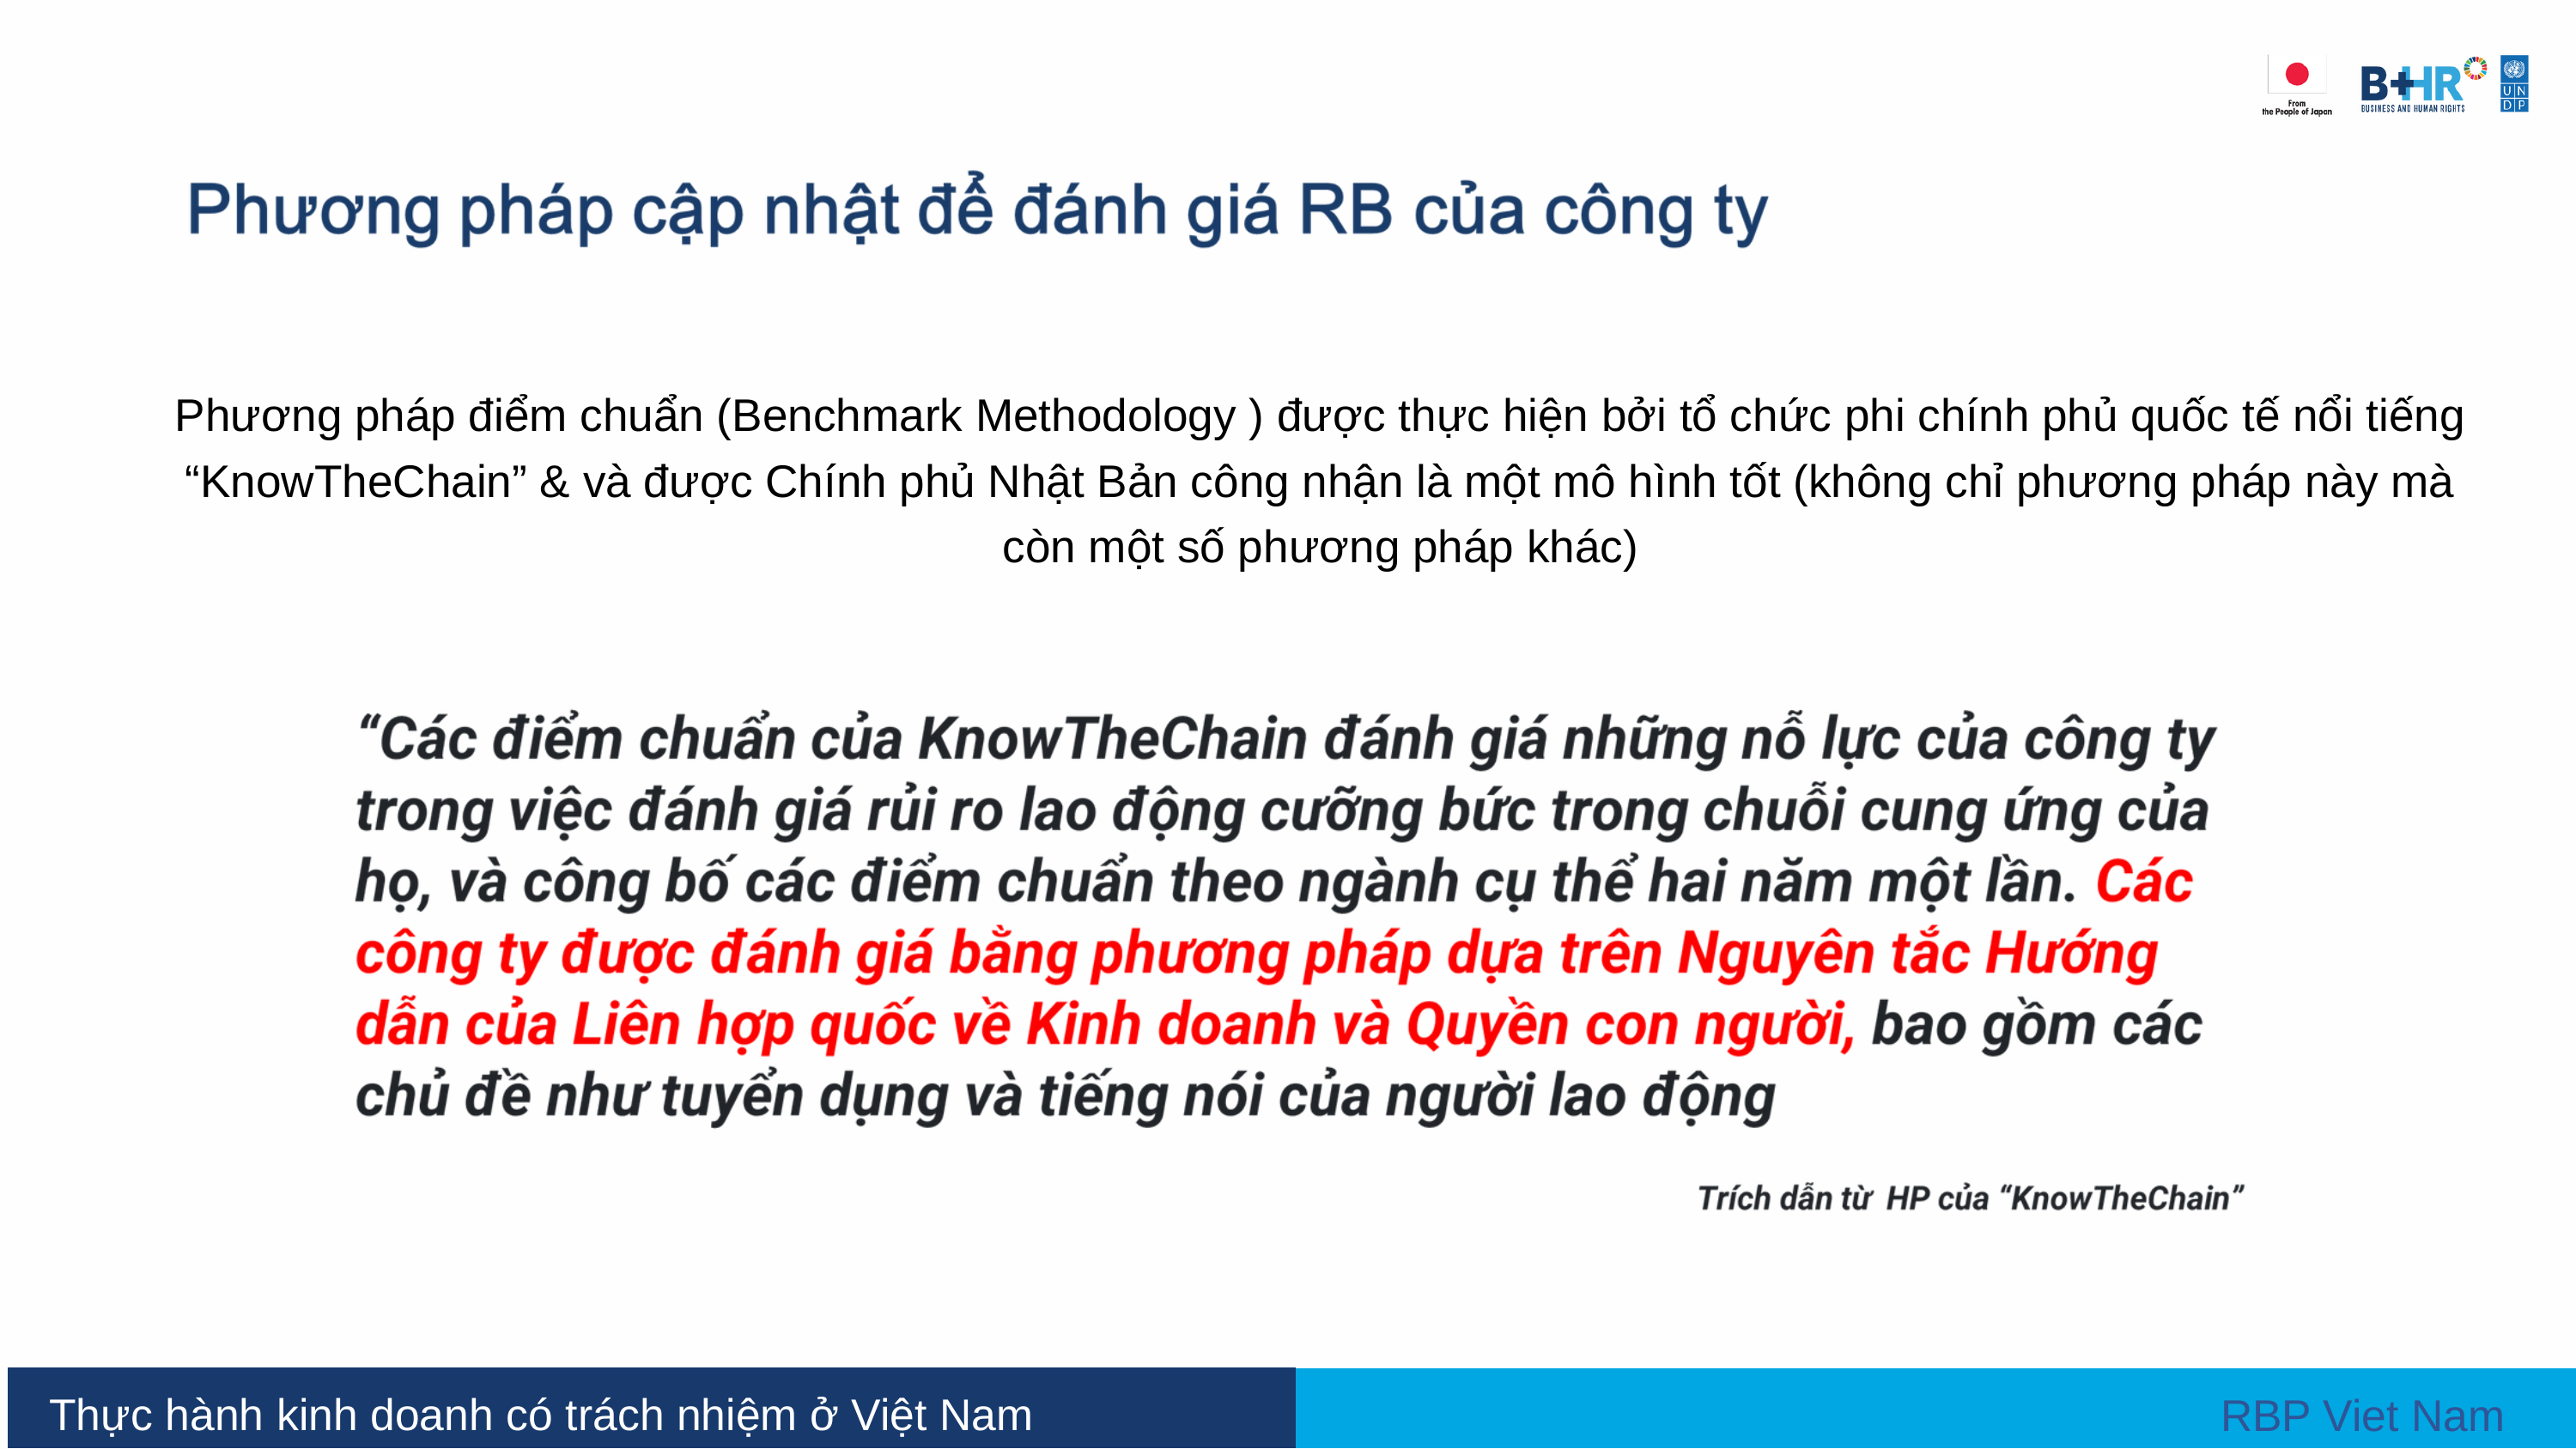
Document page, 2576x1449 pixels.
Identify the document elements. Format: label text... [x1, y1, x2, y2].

text_box Phương pháp điểm chuẩn (Benchmark Methodology ) được thực hiện bởi tổ chức phi chính phủ quốc tế nổi tiếng “KnowTheChain” & và được Chính phủ Nhật Bản công nhận là một mô hình tốt (không chỉ phương pháp này mà còn một số phương pháp khác) [144, 374, 2497, 573]
text_box [319, 684, 2251, 1231]
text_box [8, 1366, 1297, 1449]
text_box [2251, 42, 2539, 125]
text_box [144, 144, 2076, 292]
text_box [1296, 1367, 2576, 1449]
